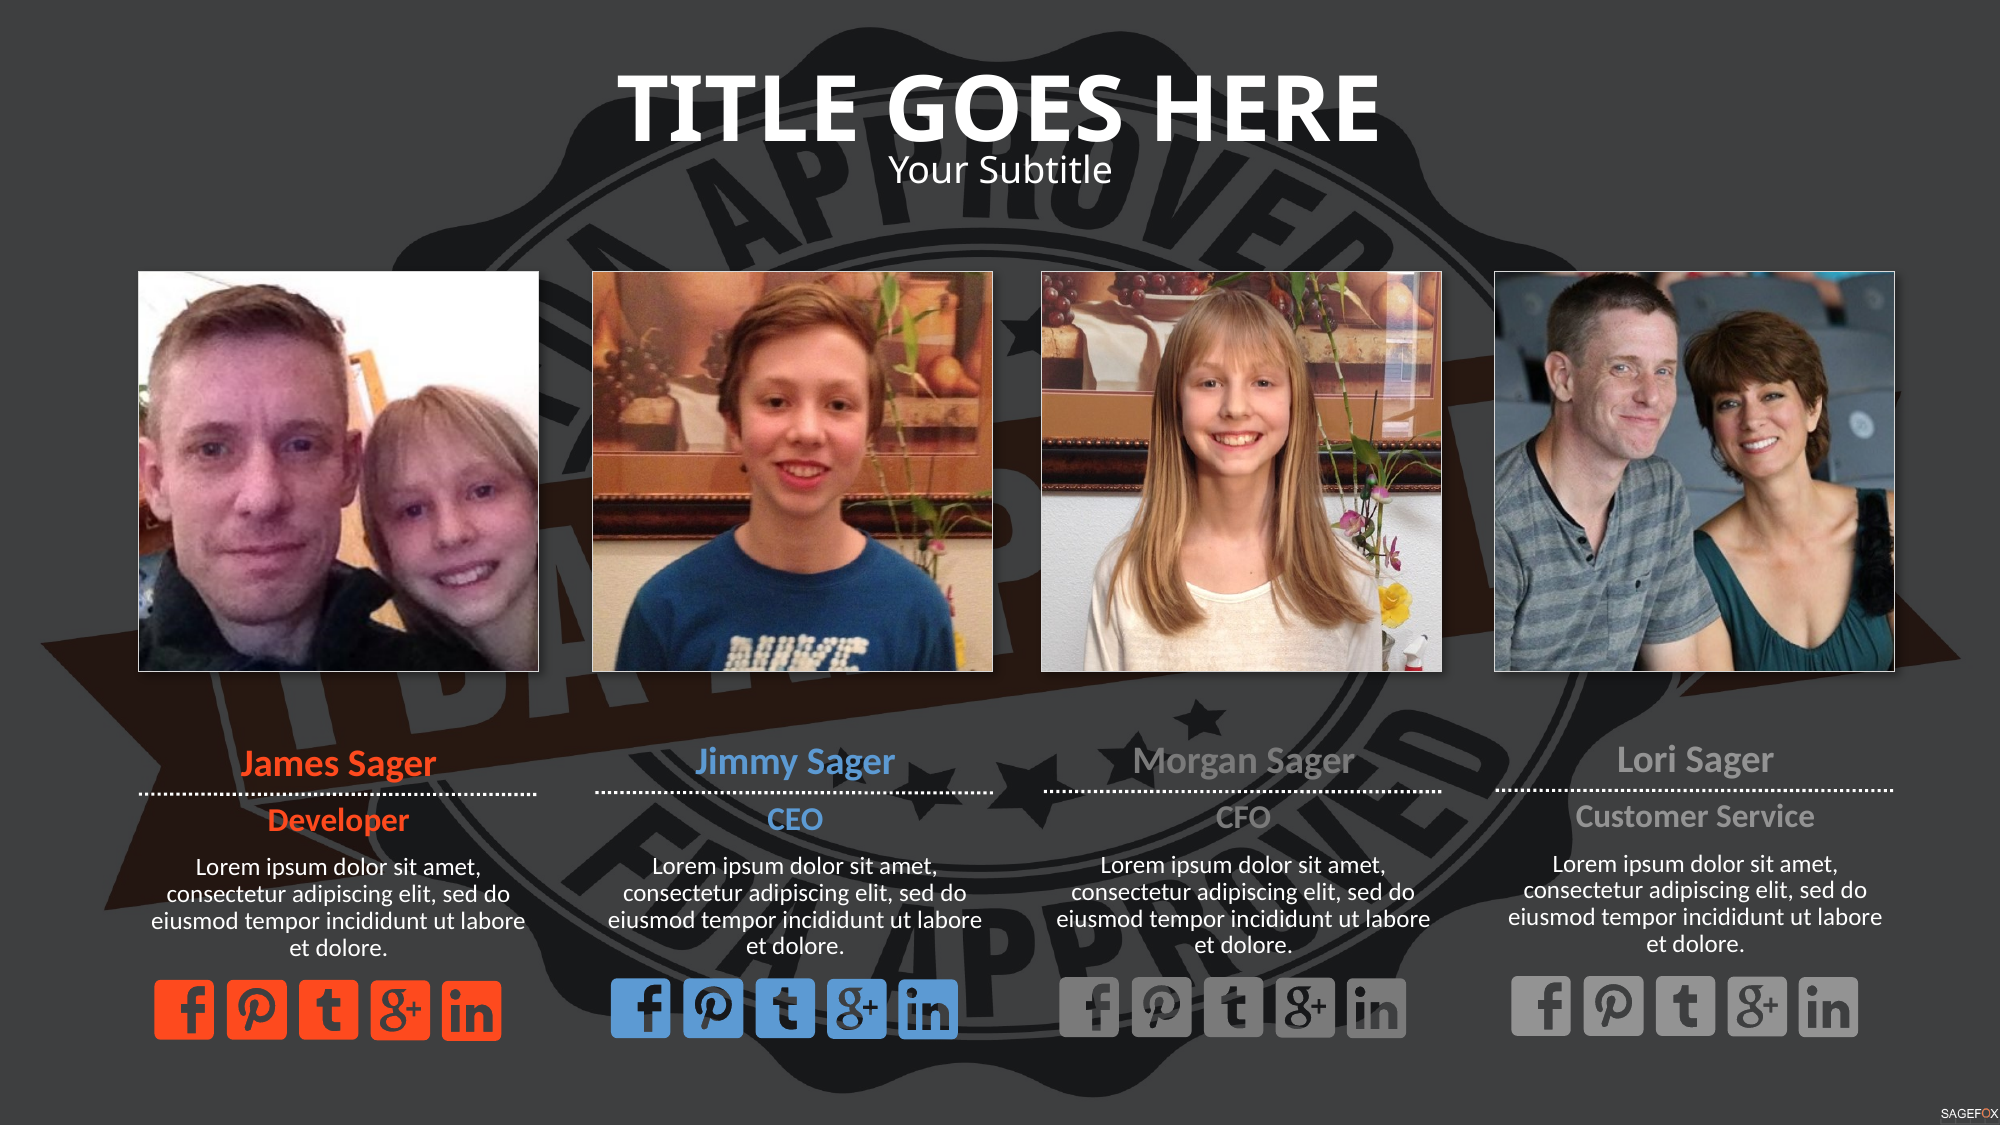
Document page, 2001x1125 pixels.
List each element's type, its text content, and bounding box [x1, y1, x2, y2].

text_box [154, 979, 502, 1041]
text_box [548, 42, 1452, 199]
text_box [1511, 976, 1859, 1038]
text_box CEO [620, 798, 971, 841]
picture [1940, 0, 2001, 1125]
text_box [610, 978, 958, 1040]
text_box [1494, 271, 1896, 673]
text_box Lori Sager [1520, 738, 1871, 781]
text_box Lorem ipsum dolor sit amet, consectetur adipiscing elit, sed do eiusmod tempor incididunt ut labore et dolore. [595, 852, 996, 966]
text_box James Sager [163, 742, 514, 785]
text_box [1040, 270, 1442, 672]
text_box Lorem ipsum dolor sit amet, consectetur adipiscing elit, sed do eiusmod tempor incididunt ut labore et dolore. [1043, 851, 1444, 965]
text_box Morgan Sager [1068, 739, 1419, 782]
text_box Jimmy Sager [620, 740, 971, 784]
text_box Developer [163, 799, 514, 842]
text_box [138, 270, 540, 672]
text_box Lorem ipsum dolor sit amet, consectetur adipiscing elit, sed do eiusmod tempor incididunt ut labore et dolore. [1495, 850, 1896, 964]
text_box CFO [1068, 797, 1419, 840]
text_box Customer Service [1520, 796, 1871, 839]
text_box Lorem ipsum dolor sit amet, consectetur adipiscing elit, sed do eiusmod tempor incididunt ut labore et dolore. [138, 854, 539, 968]
text_box [591, 270, 993, 672]
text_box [1059, 977, 1407, 1039]
